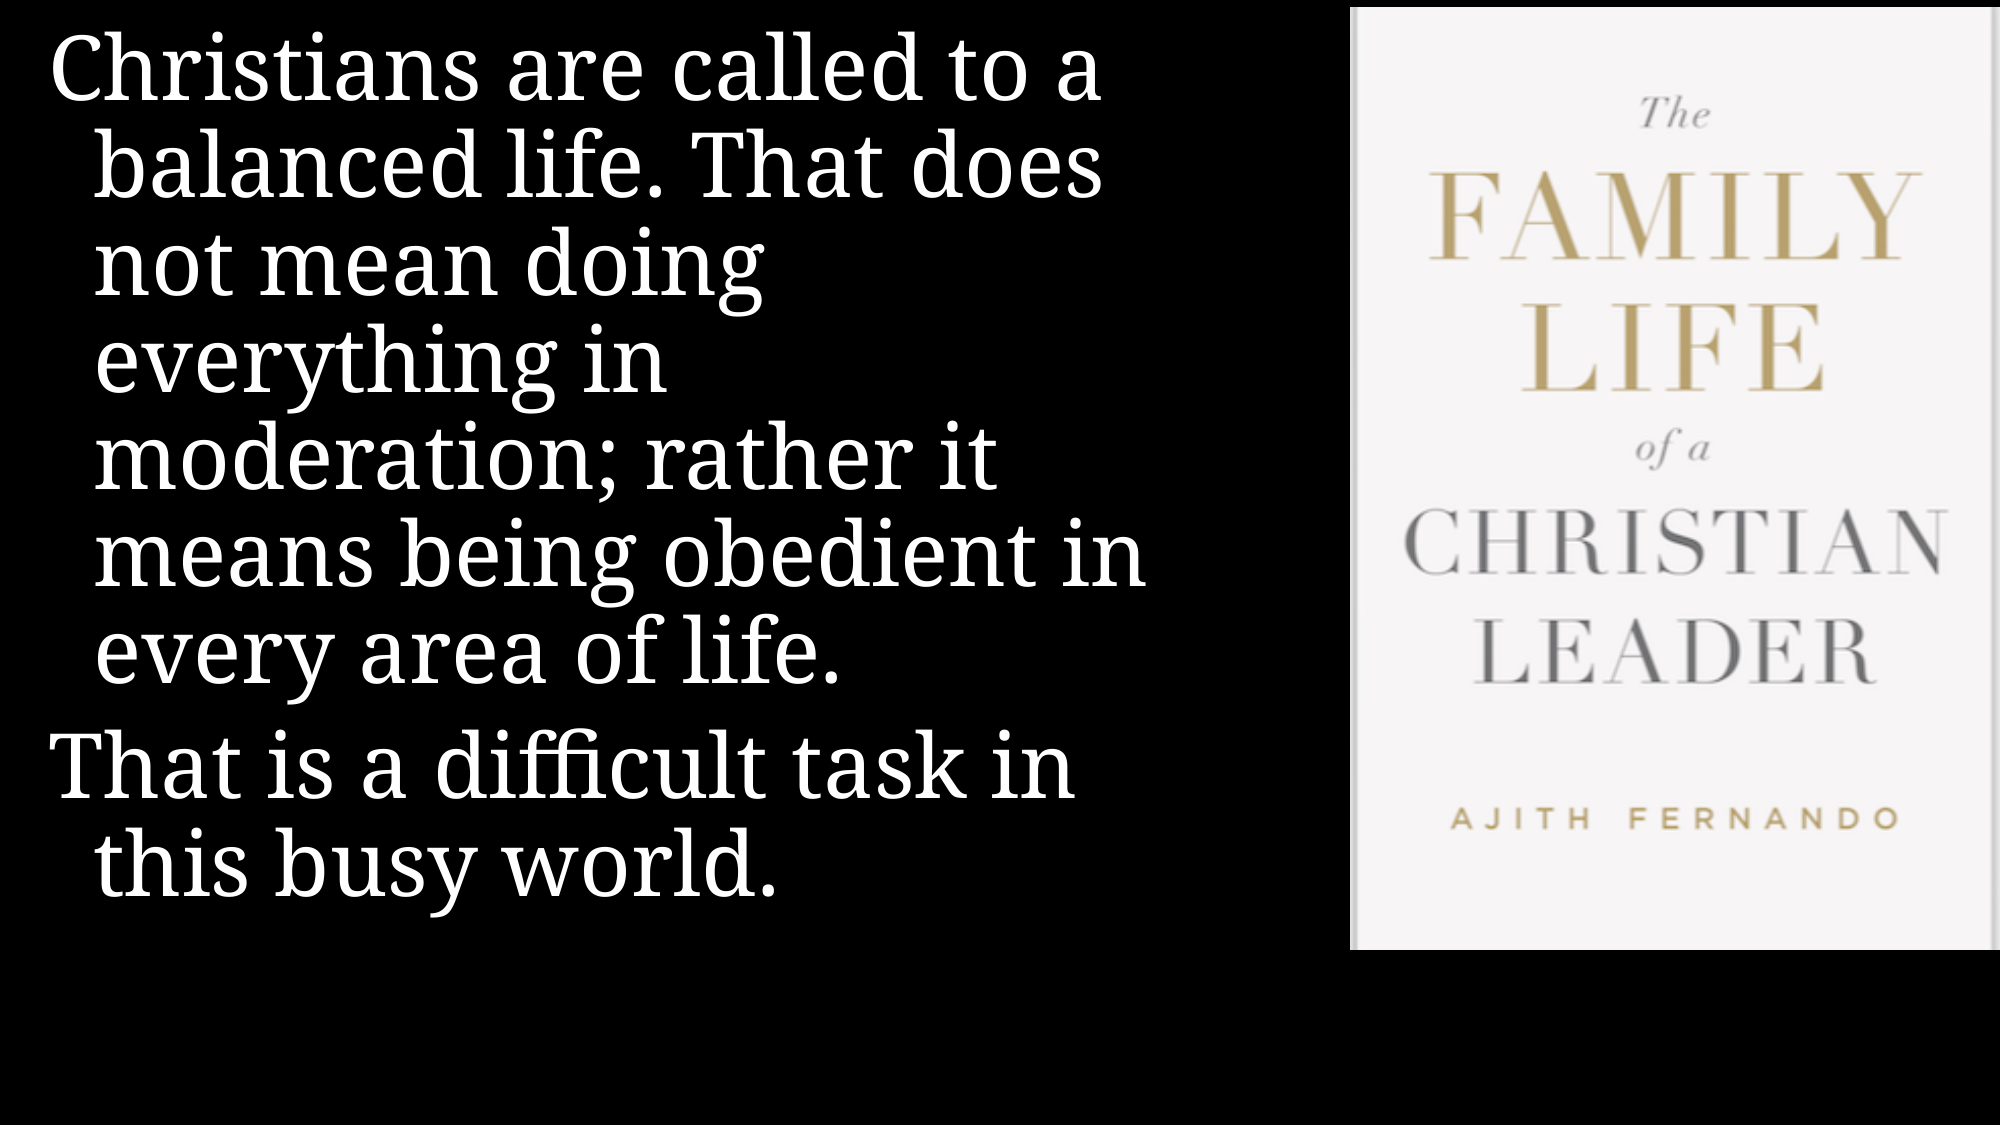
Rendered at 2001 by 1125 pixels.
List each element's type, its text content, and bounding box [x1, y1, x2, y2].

list Christians are called to a balanced life. That does not mean doing everything in moderation; rather it means being obedient in every area of life. That is a difficult task in this busy world. [33, 15, 1195, 1103]
picture [1349, 7, 2000, 951]
